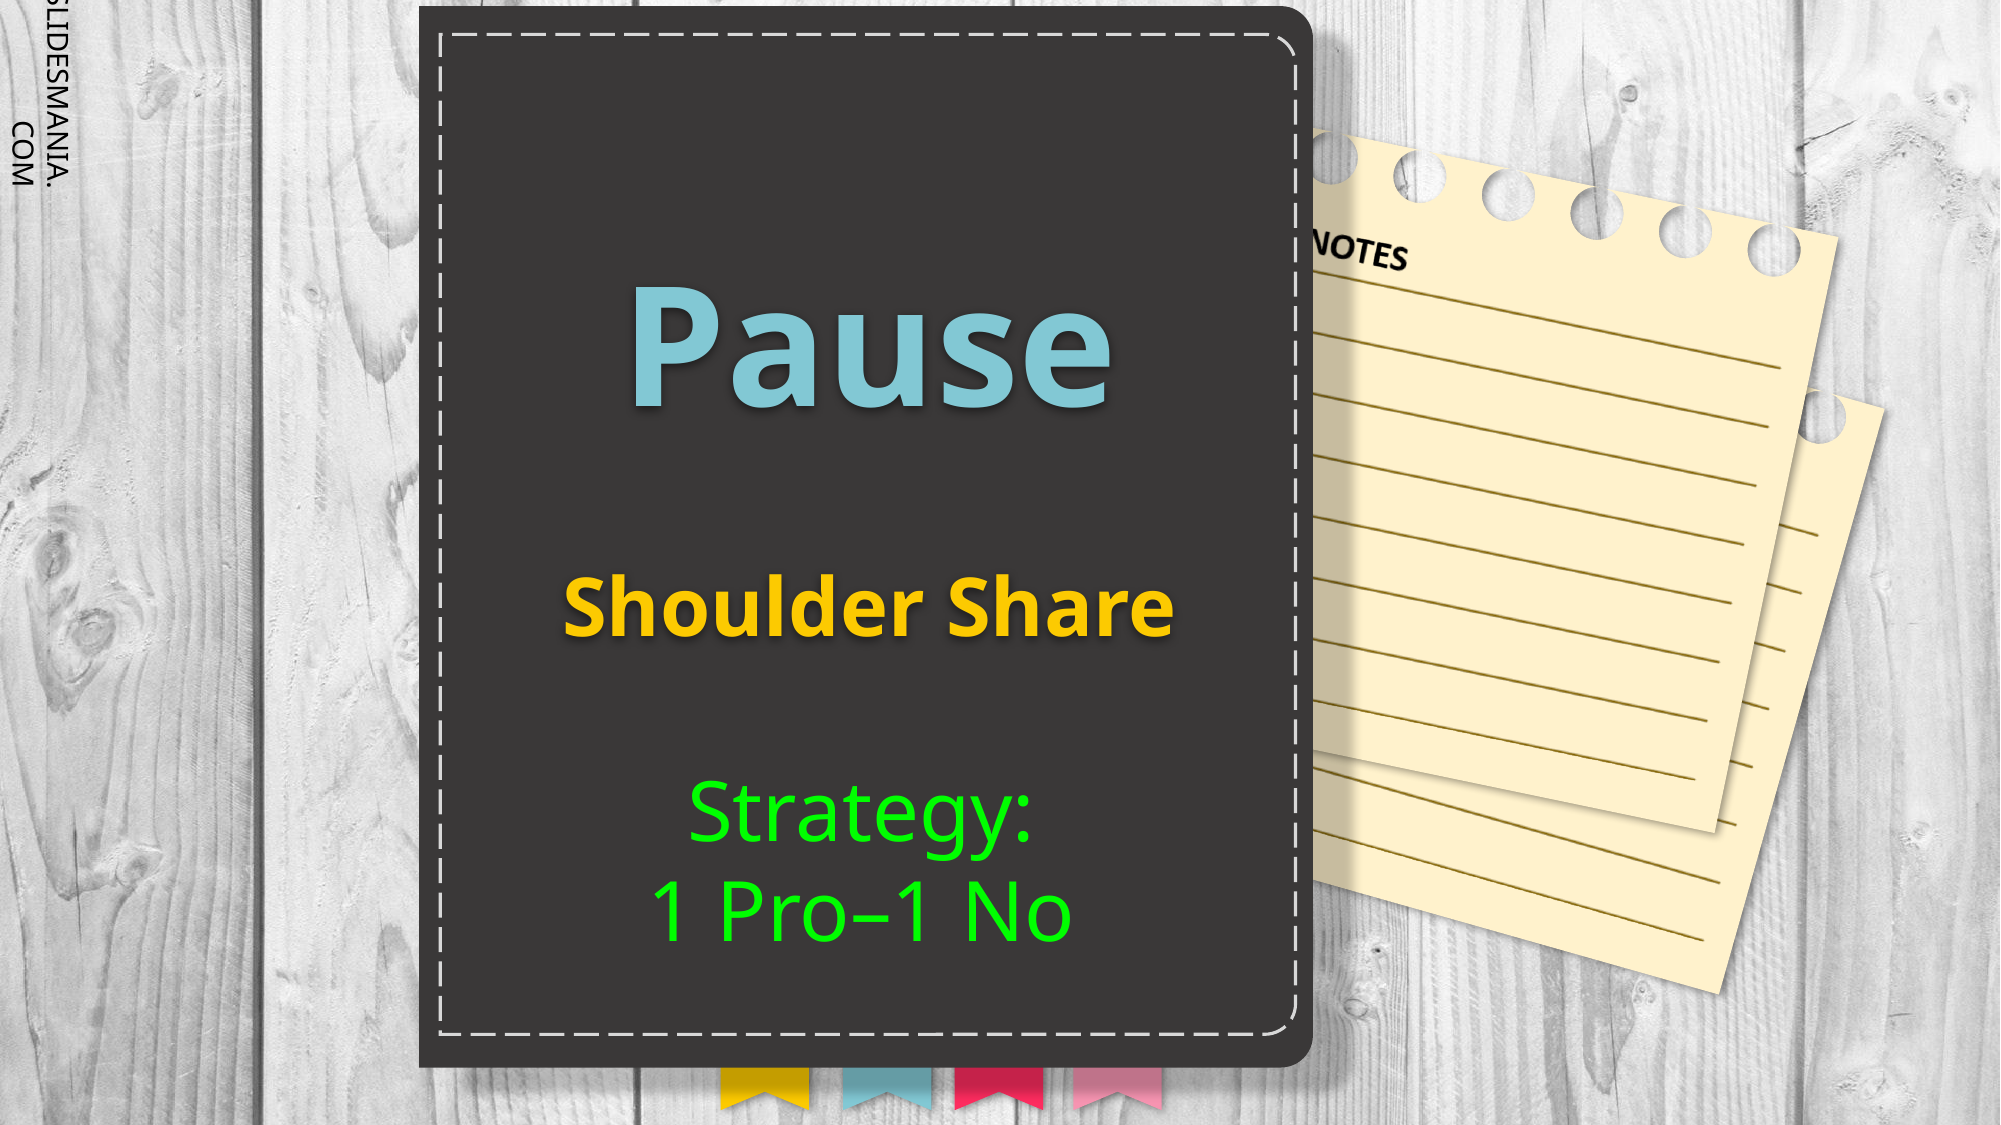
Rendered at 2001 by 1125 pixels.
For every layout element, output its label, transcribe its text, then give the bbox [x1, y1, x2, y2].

title Pause Shoulder Share [477, 65, 1262, 743]
text_box Strategy: 1 Pro–1 No [524, 742, 1198, 1001]
picture [0, 0, 2000, 1125]
